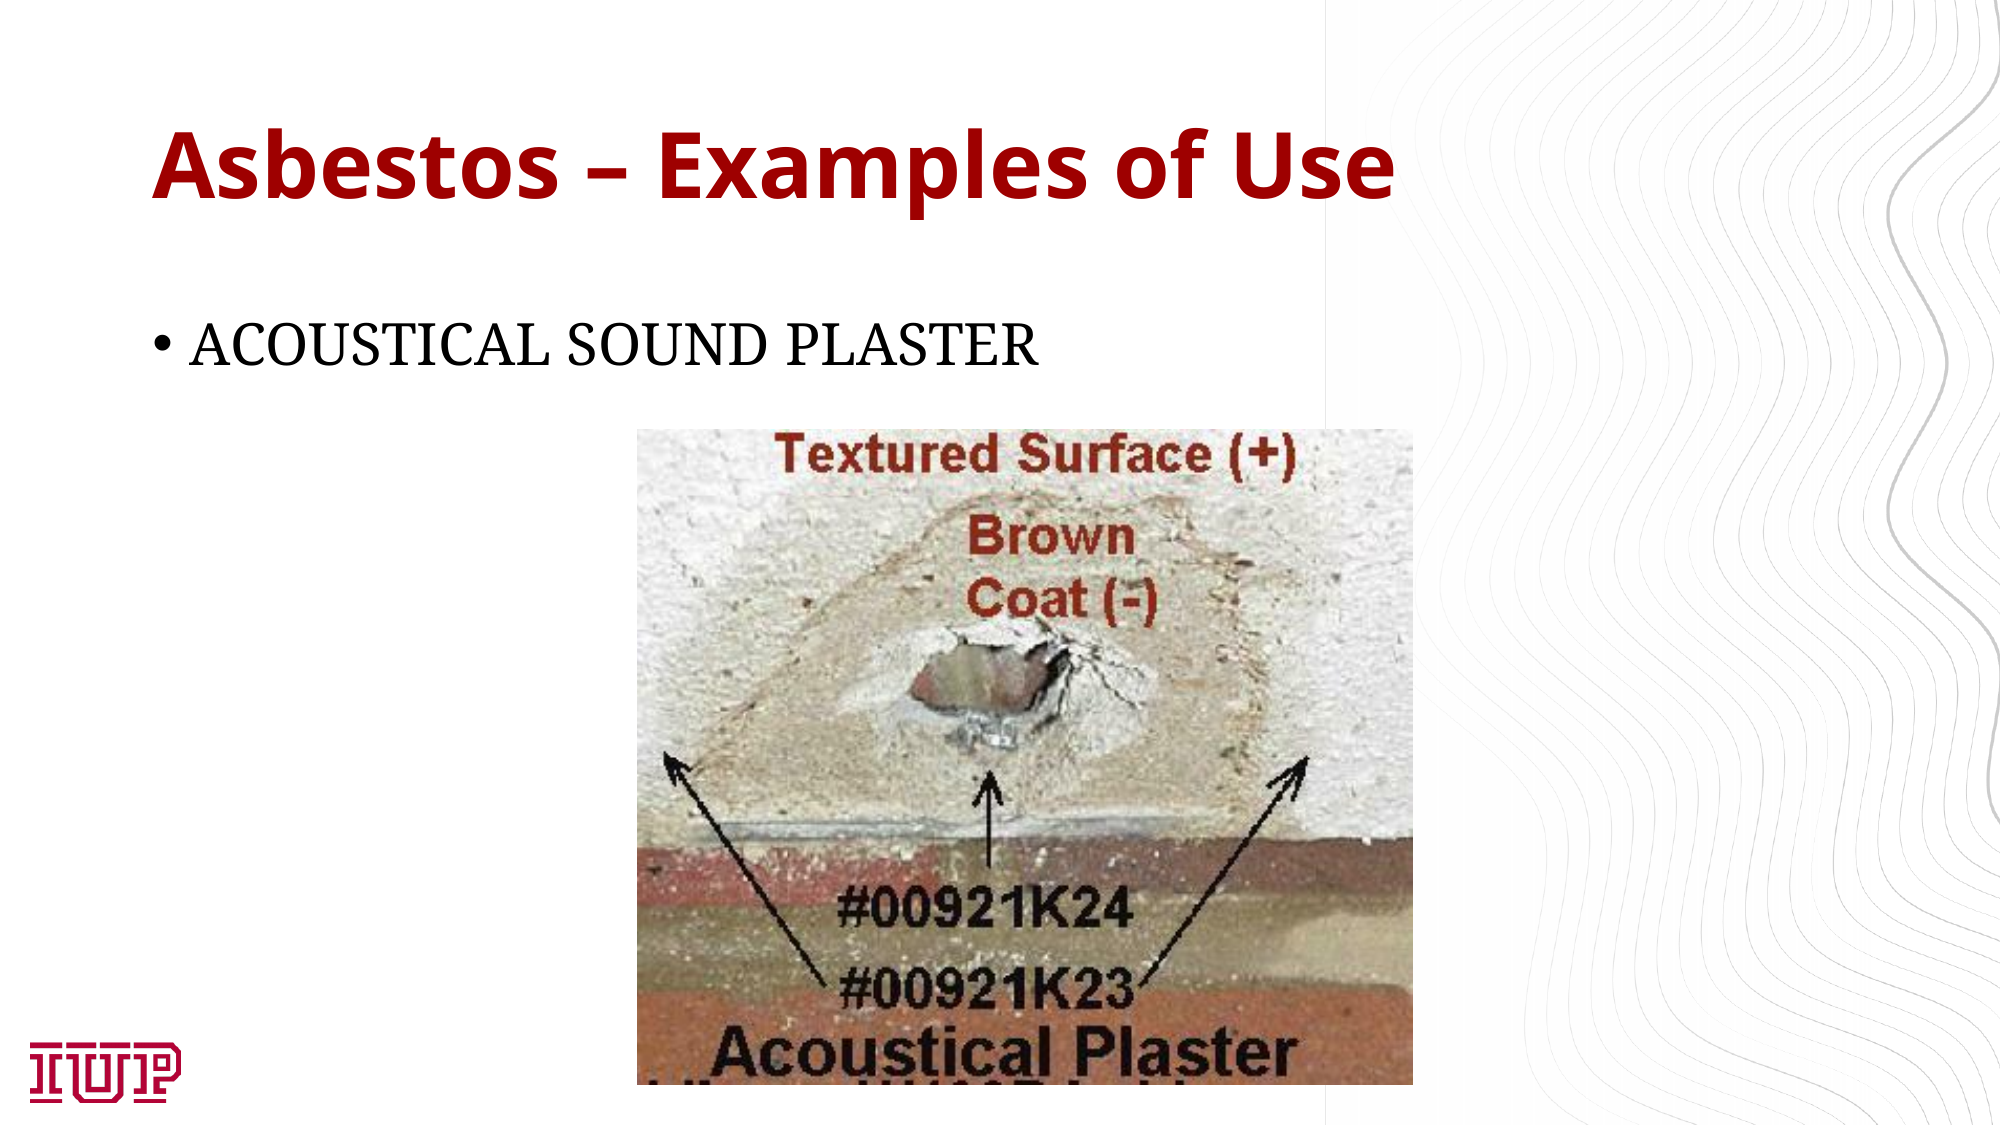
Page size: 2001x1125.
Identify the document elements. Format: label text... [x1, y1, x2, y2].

list ACOUSTICAL SOUND PLASTER [137, 299, 1863, 1014]
picture [637, 0, 2000, 1125]
title Asbestos – Examples of Use [137, 59, 1863, 278]
